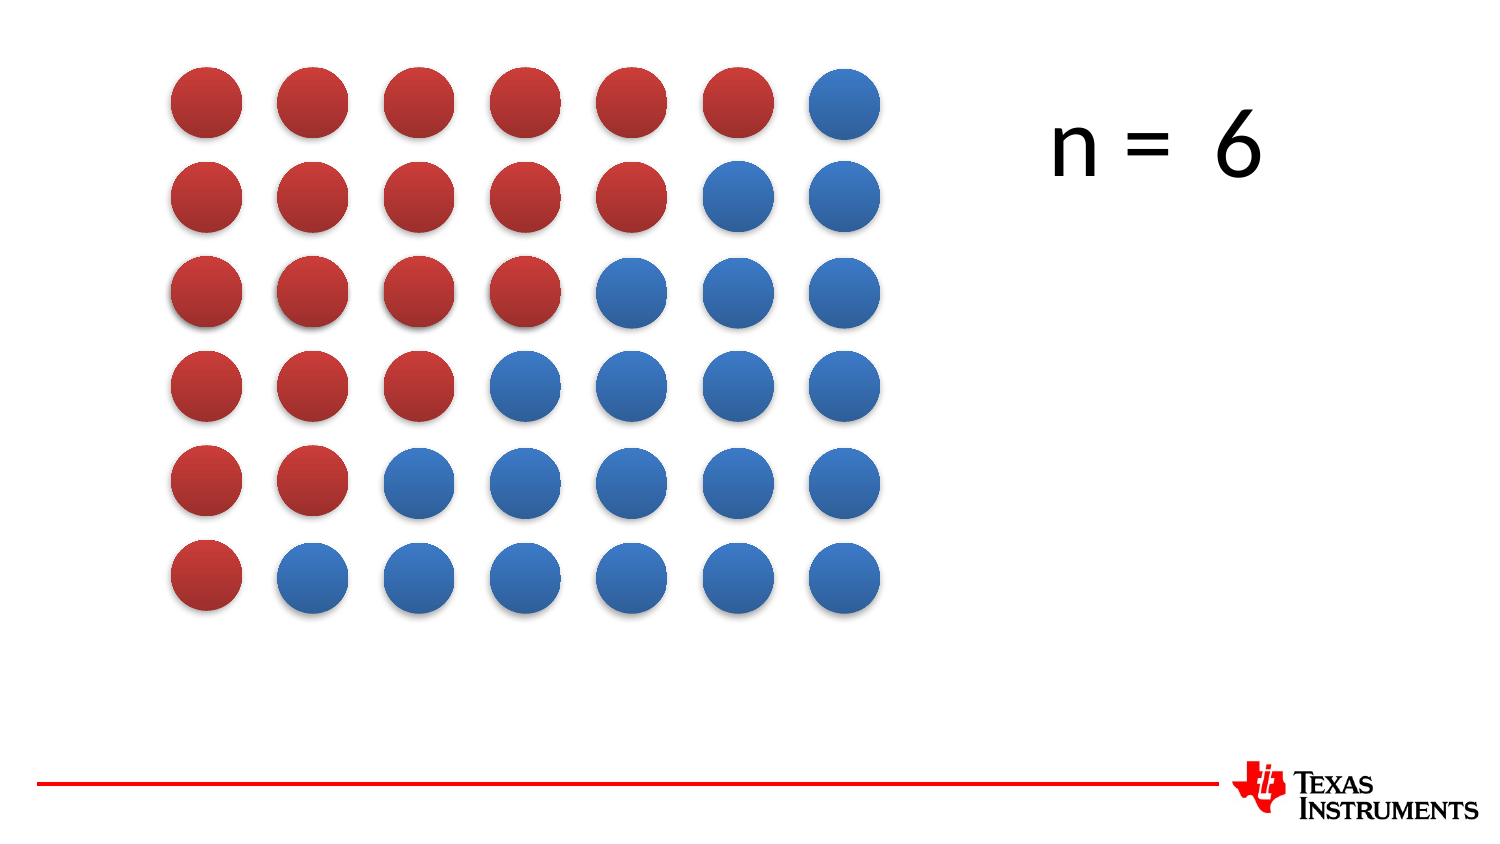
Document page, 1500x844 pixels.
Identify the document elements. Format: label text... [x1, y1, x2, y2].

text_box [808, 257, 880, 329]
text_box [490, 448, 561, 520]
text_box [596, 67, 668, 139]
text_box [808, 542, 880, 614]
text_box [702, 257, 774, 329]
text_box [383, 448, 455, 520]
picture [1210, 739, 1500, 841]
text_box [596, 161, 668, 233]
text_box [490, 161, 561, 233]
text_box [596, 448, 668, 520]
text_box [490, 256, 561, 328]
text_box [383, 67, 455, 139]
text_box 6 [1198, 70, 1388, 205]
text_box [808, 448, 880, 520]
text_box [277, 350, 349, 422]
text_box n = [1033, 69, 1223, 204]
text_box [596, 542, 668, 614]
text_box [808, 350, 880, 422]
text_box [277, 161, 349, 233]
text_box [383, 256, 455, 328]
text_box [171, 350, 243, 422]
text_box [490, 350, 561, 422]
text_box [277, 67, 349, 139]
text_box [808, 161, 880, 233]
text_box [171, 67, 243, 139]
text_box [702, 542, 774, 614]
text_box [596, 257, 668, 329]
text_box [490, 542, 561, 614]
text_box [171, 445, 243, 517]
text_box [383, 161, 455, 233]
text_box [171, 256, 243, 328]
text_box [171, 539, 243, 611]
text_box [596, 350, 668, 422]
text_box [702, 350, 774, 422]
text_box [702, 161, 774, 233]
text_box [171, 161, 243, 233]
text_box [277, 445, 349, 517]
text_box [702, 67, 774, 139]
text_box [277, 256, 349, 328]
text_box [277, 542, 349, 614]
text_box [490, 67, 561, 139]
text_box [383, 542, 455, 614]
text_box [808, 69, 880, 140]
text_box [702, 448, 774, 520]
text_box [383, 350, 455, 422]
